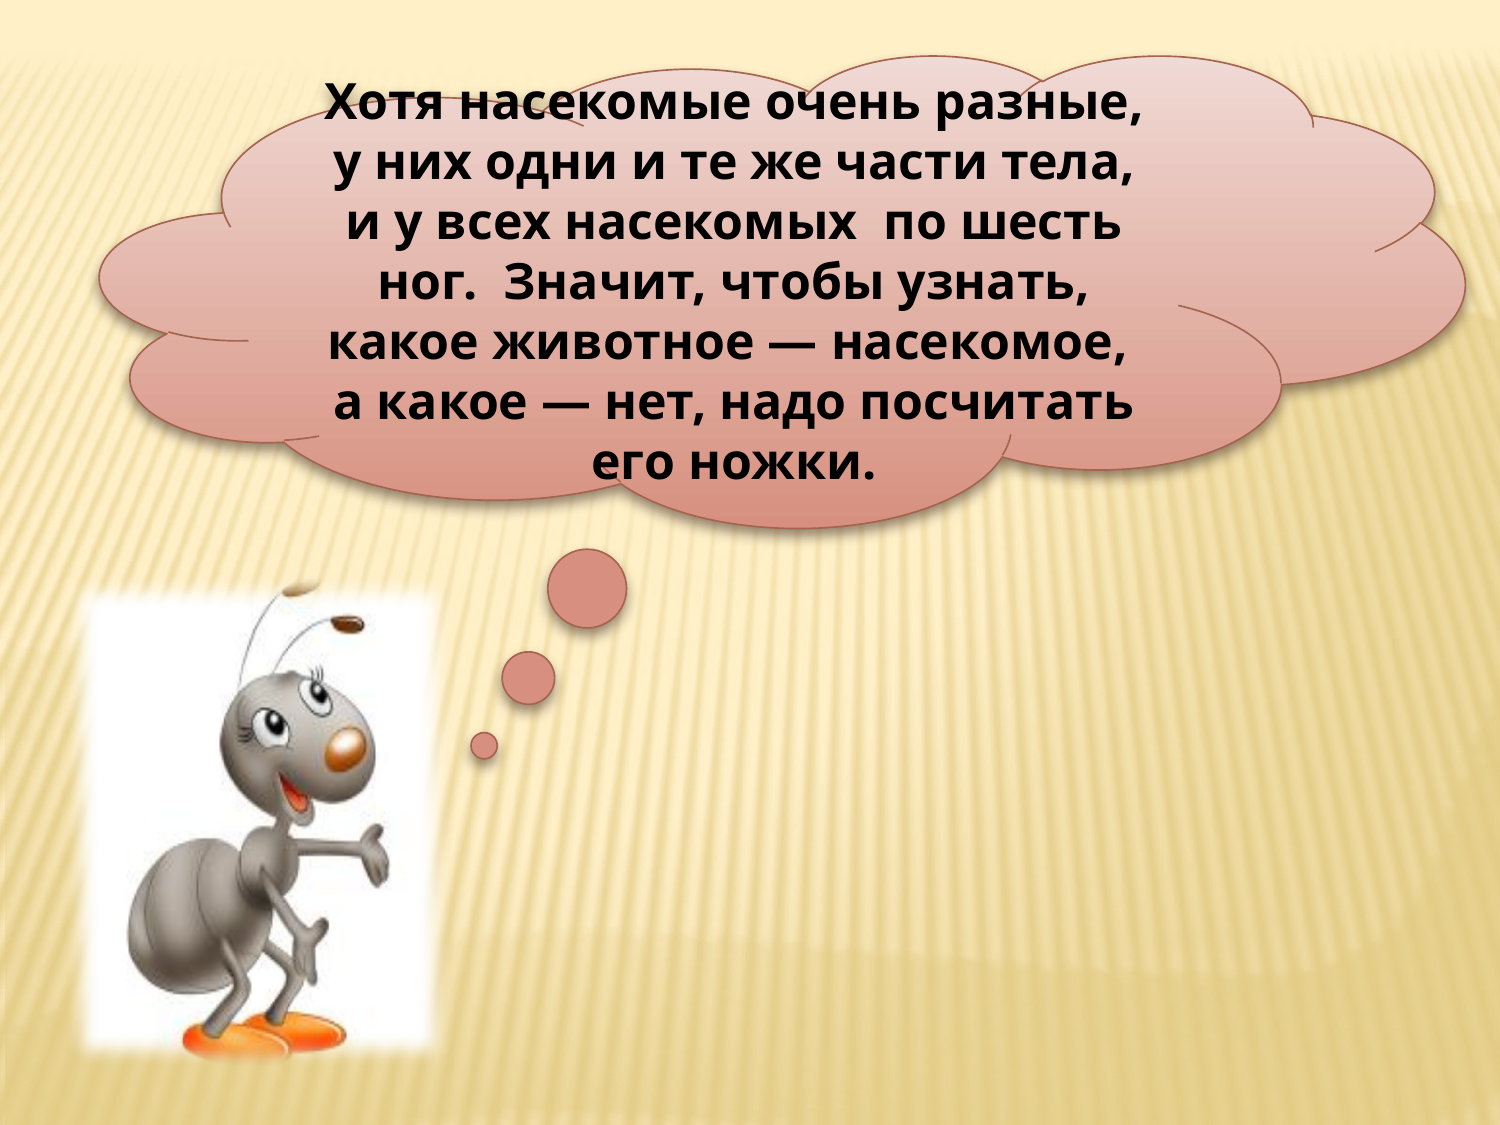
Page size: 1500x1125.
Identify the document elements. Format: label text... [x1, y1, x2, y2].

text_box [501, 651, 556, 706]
text_box Хотя насекомые очень разные, у них одни и те же части тела, и у всех насекомых по шесть ног. Значит, чтобы узнать, какое животное — насекомое, а какое — нет, надо посчитать его ножки. [98, 55, 1467, 530]
picture [64, 573, 453, 1069]
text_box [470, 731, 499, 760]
text_box Хотя насекомые очень разные, у них одни и те же части тела, и у всех насекомых по шесть ног. Значит, чтобы узнать, какое животное — насекомое, а какое — нет, надо посчитать его ножки. [546, 548, 628, 629]
